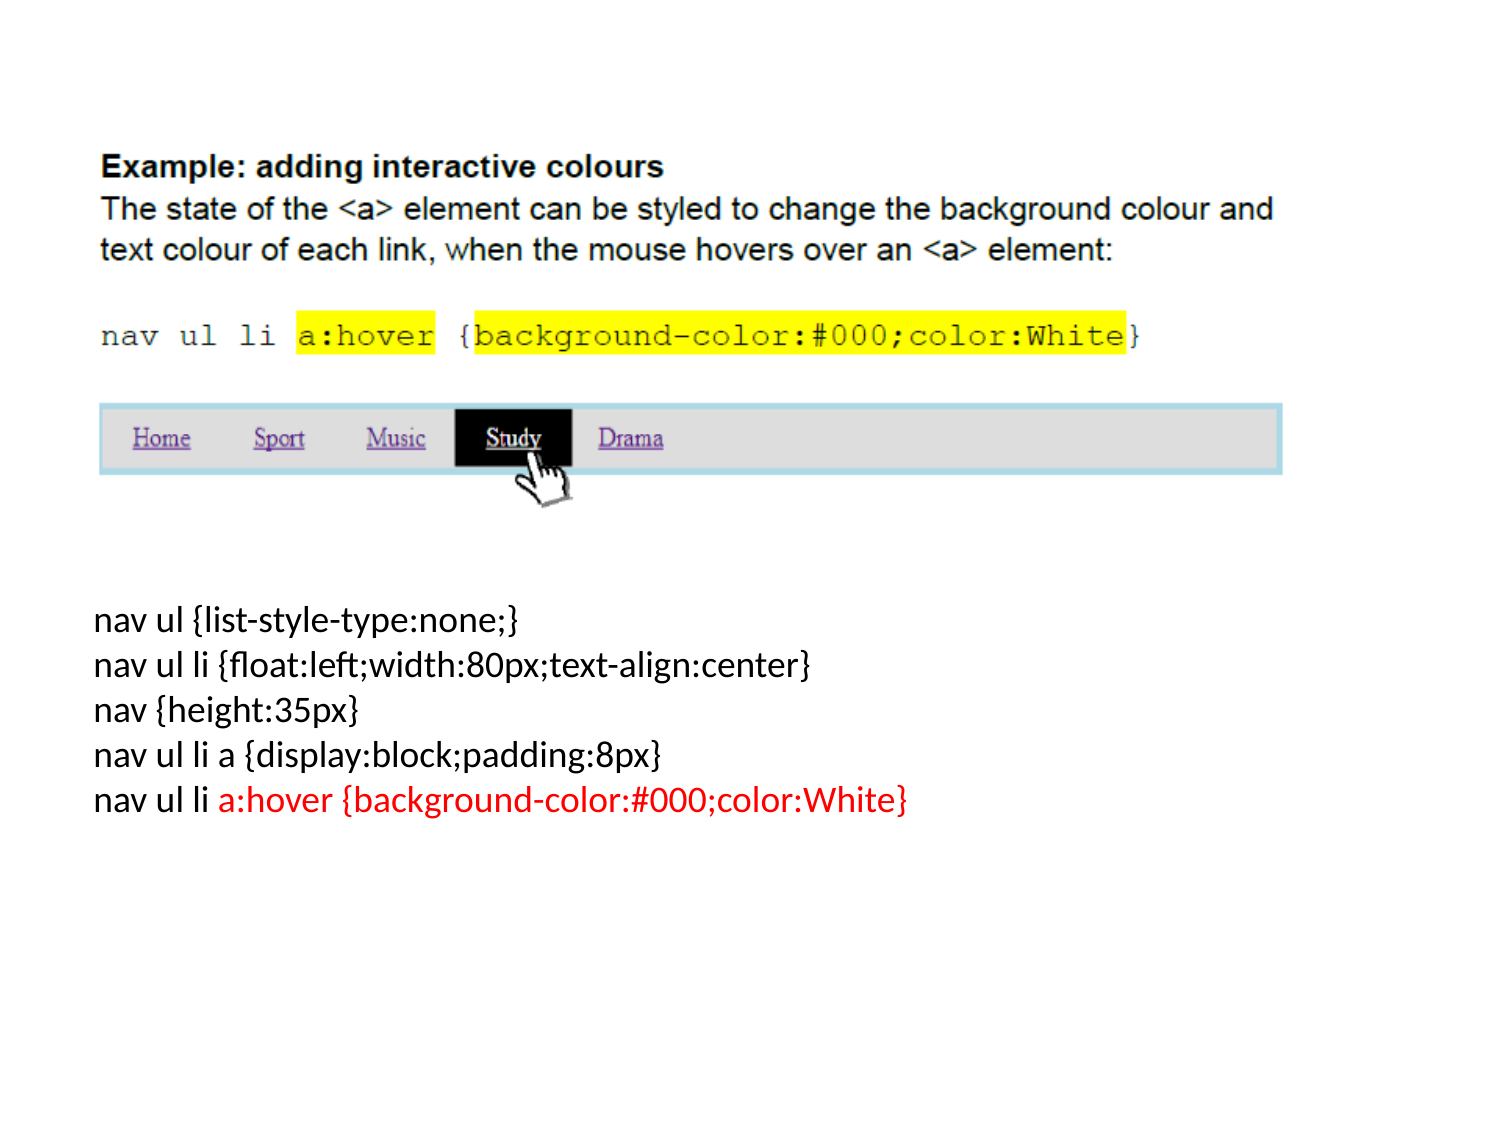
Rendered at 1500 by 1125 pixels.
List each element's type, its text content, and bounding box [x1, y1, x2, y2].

picture [87, 137, 1345, 516]
text_box nav ul {list-style-type:none;} nav ul li {float:left;width:80px;text-align:center} nav {height:35px} nav ul li a {display:block;padding:8px} nav ul li a:hover {background-color:#000;color:White} [78, 587, 1325, 828]
